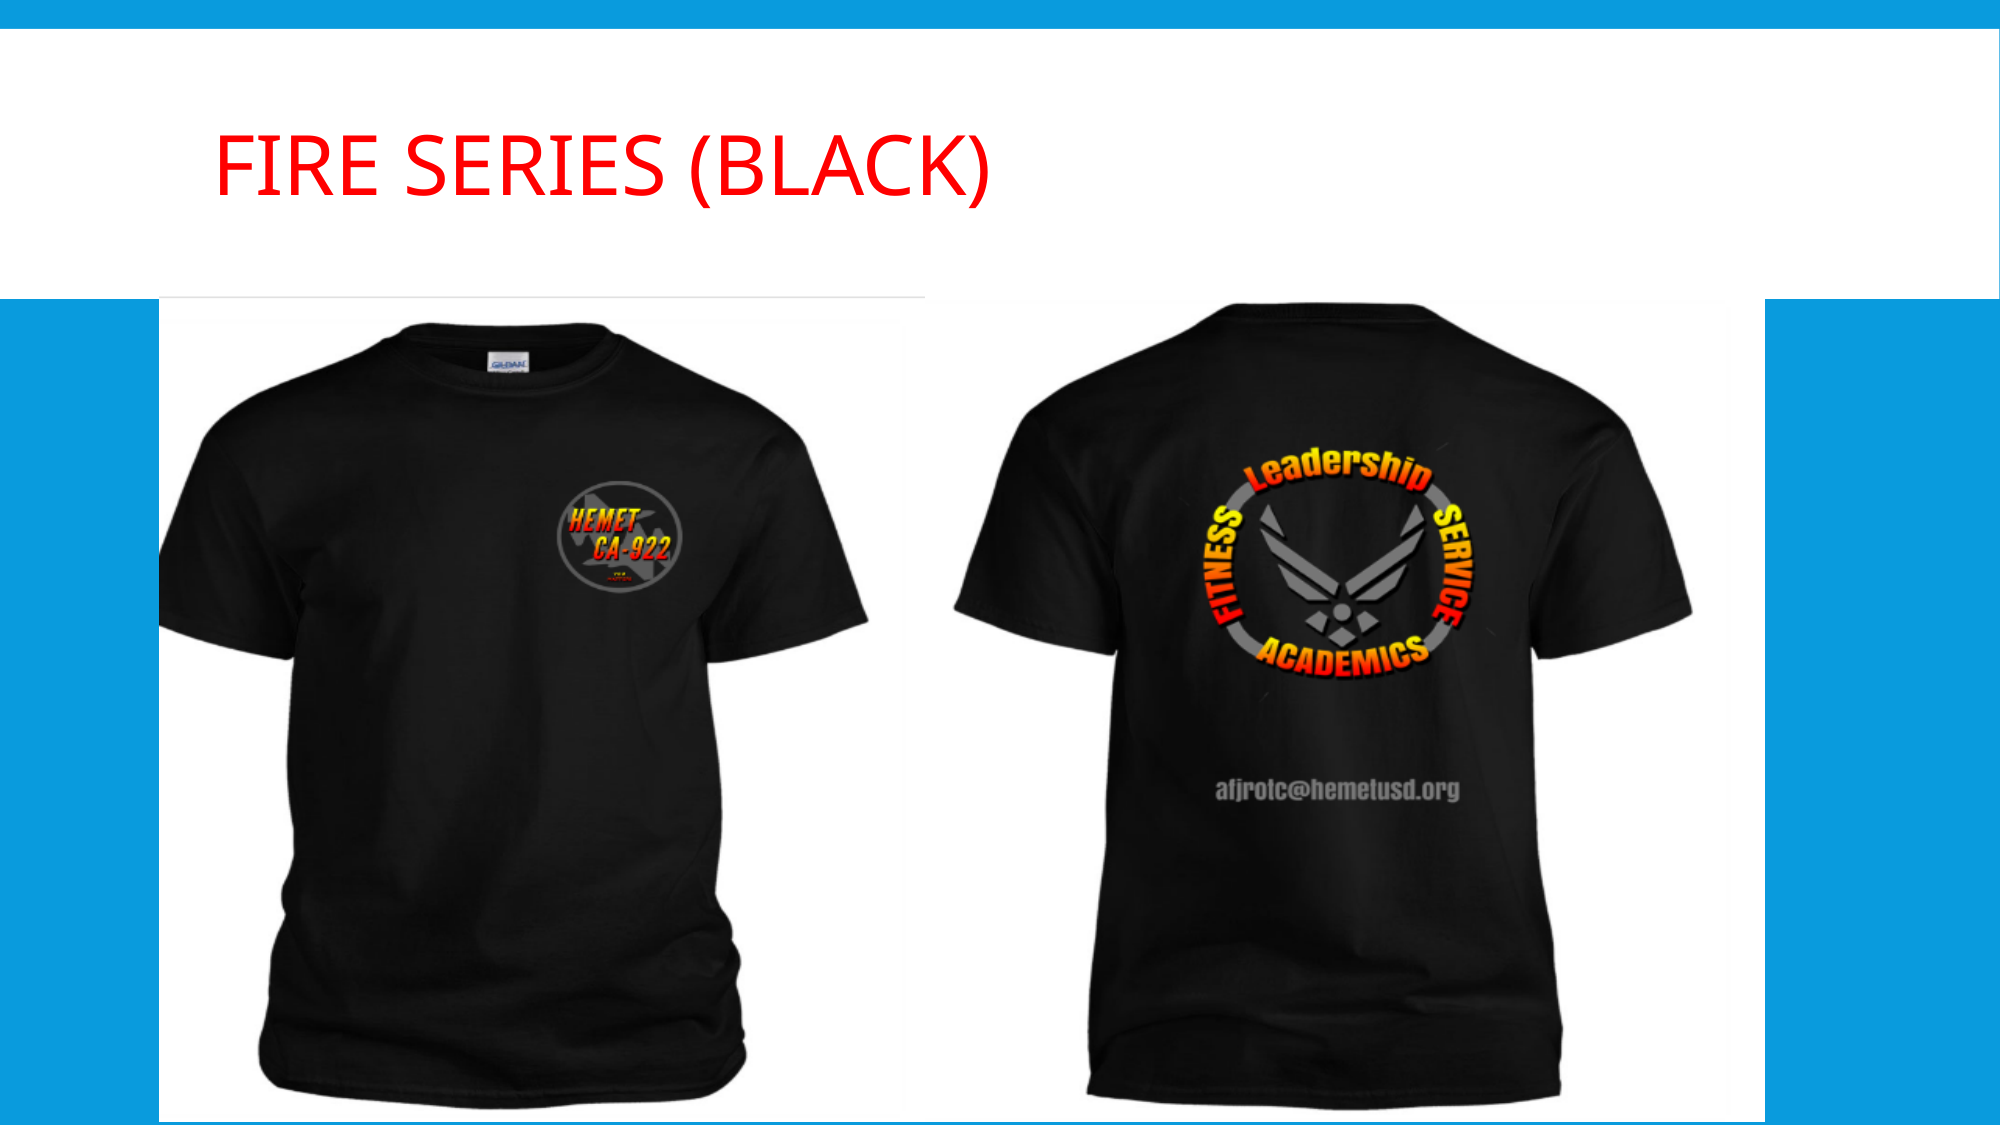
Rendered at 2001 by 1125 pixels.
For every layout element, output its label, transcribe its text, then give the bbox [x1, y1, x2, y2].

picture [925, 293, 1766, 1121]
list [159, 293, 920, 1122]
title FIRE SERIES (Black) [197, 46, 1803, 295]
